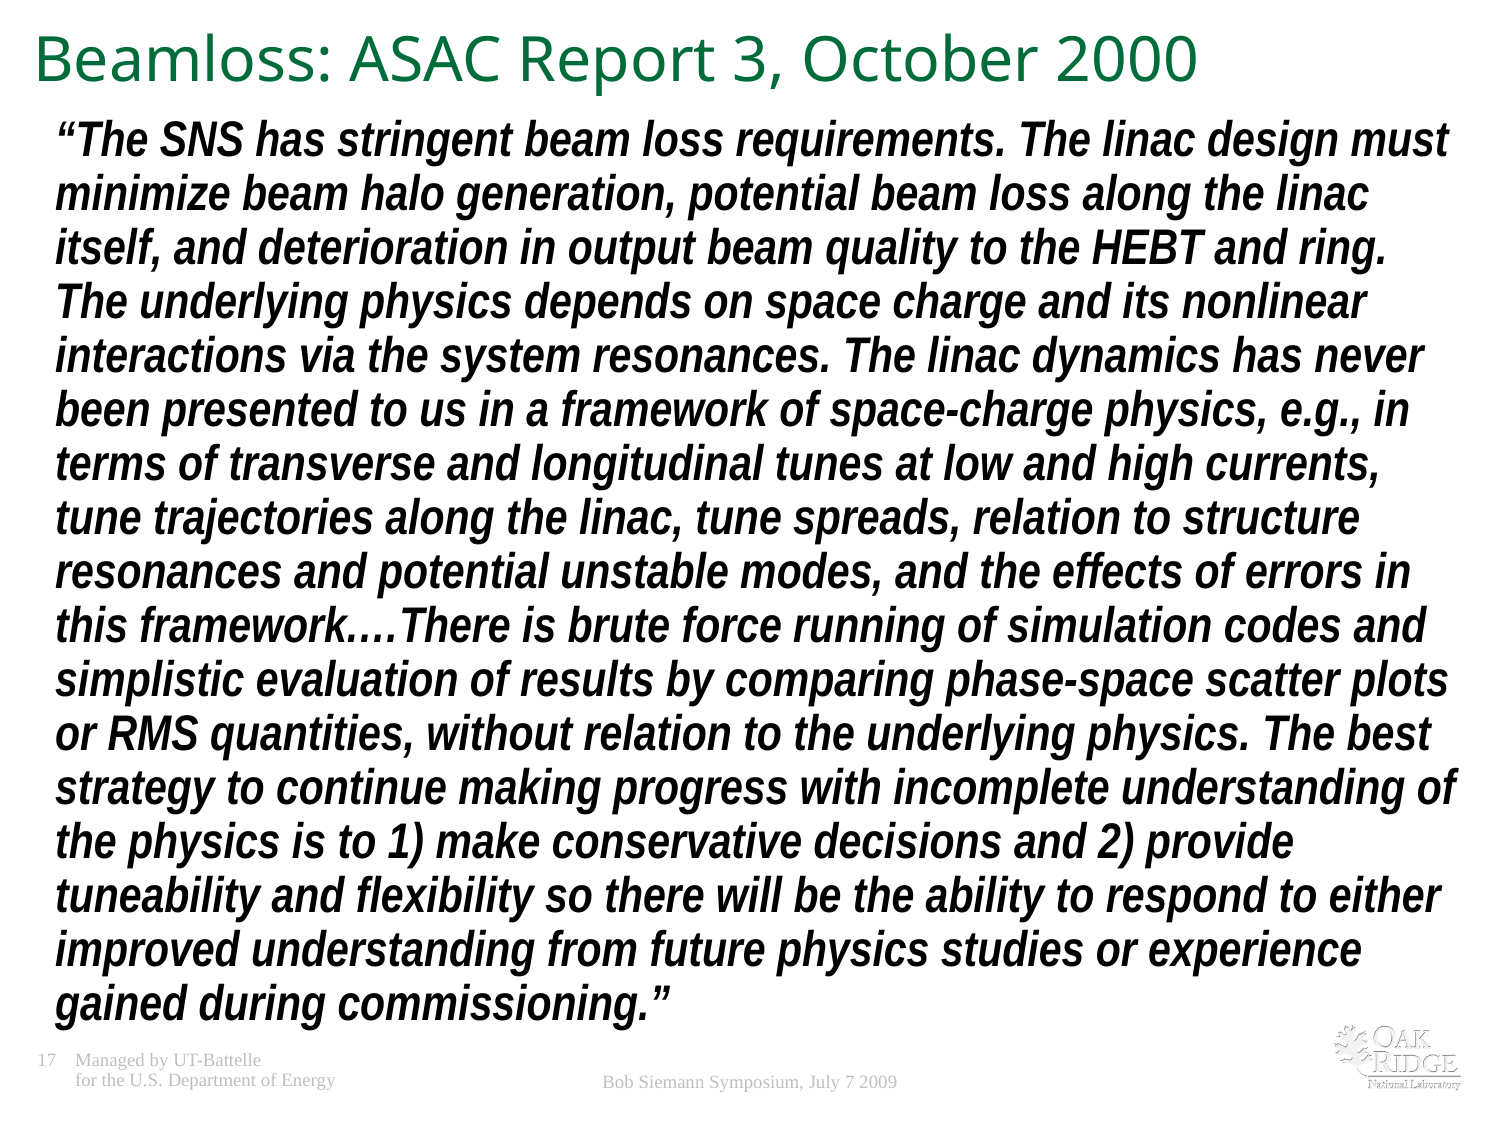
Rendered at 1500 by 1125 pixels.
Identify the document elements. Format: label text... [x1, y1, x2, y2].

list “The SNS has stringent beam loss requirements. The linac design must minimize beam halo generation, potential beam loss along the linac itself, and deterioration in output beam quality to the HEBT and ring. The underlying physics depends on space charge and its nonlinear interactions via the system resonances. The linac dynamics has never been presented to us in a framework of space-charge physics, e.g., in terms of transverse and longitudinal tunes at low and high currents, tune trajectories along the linac, tune spreads, relation to structure resonances and potential unstable modes, and the effects of errors in this framework.…There is brute force running of simulation codes and simplistic evaluation of results by comparing phase-space scatter plots or RMS quantities, without relation to the underlying physics. The best strategy to continue making progress with incomplete understanding of the physics is to 1) make conservative decisions and 2) provide tuneability and flexibility so there will be the ability to respond to either improved understanding from future physics studies or experience gained during commissioning.” [2, 106, 1485, 1049]
picture [1325, 1049, 1472, 1095]
title Beamloss: ASAC Report 3, October 2000 [18, 23, 1467, 106]
